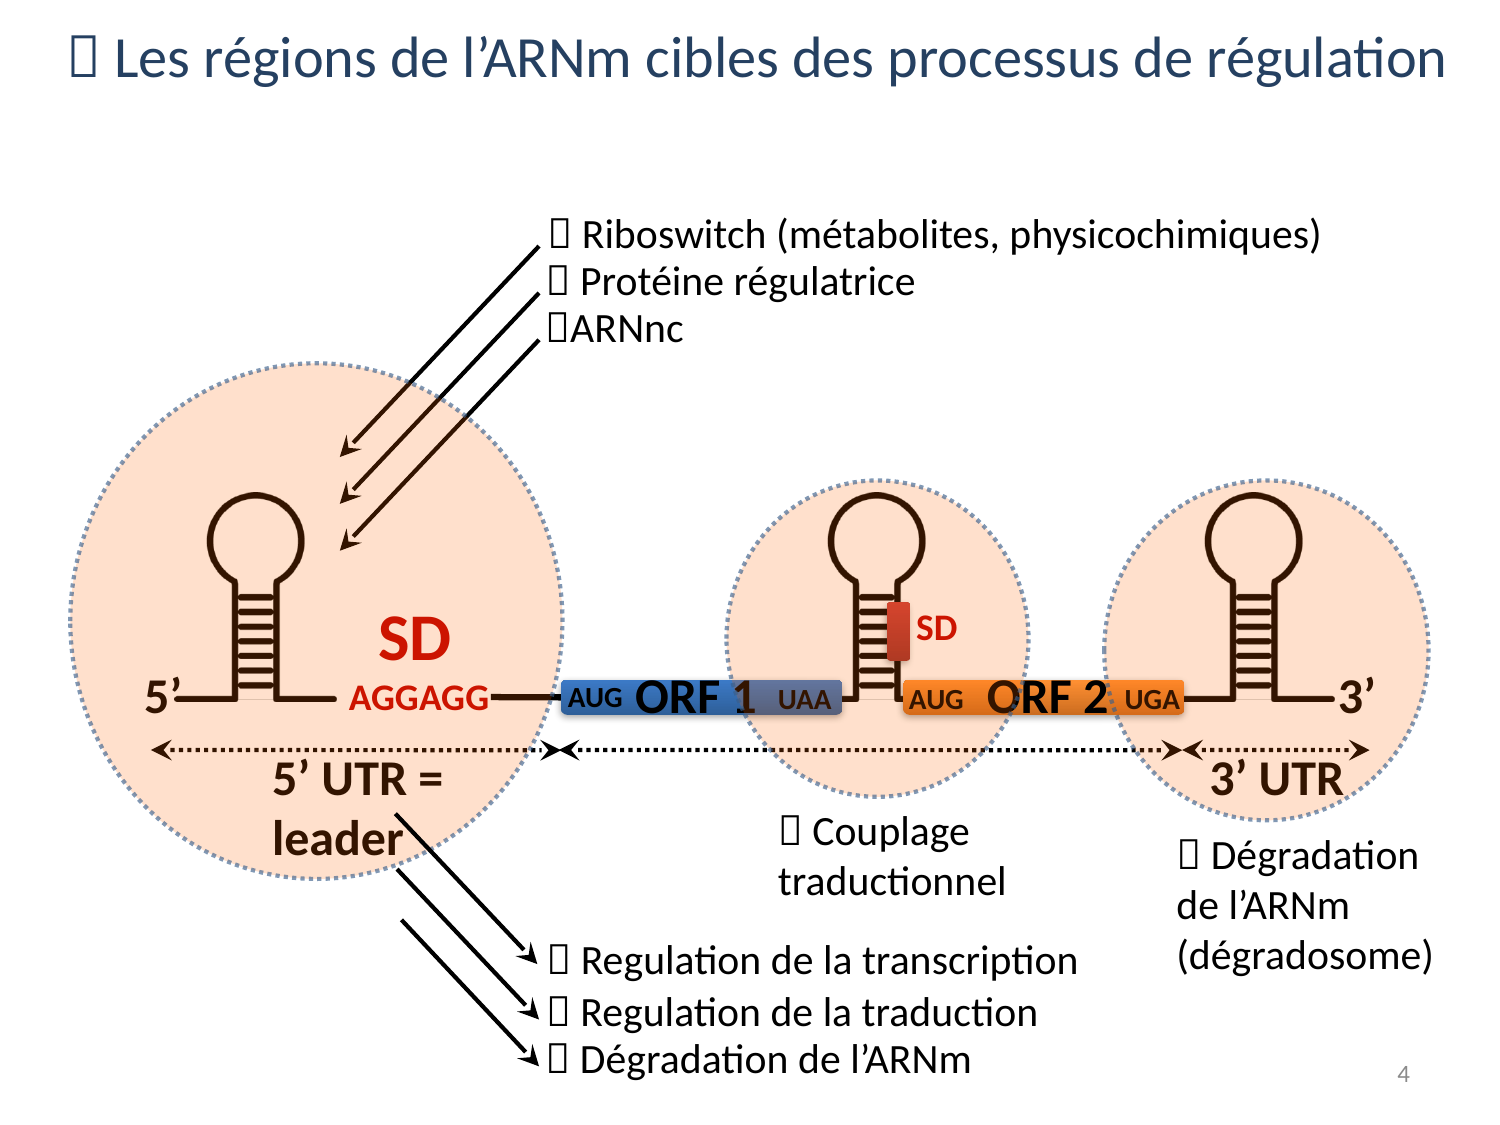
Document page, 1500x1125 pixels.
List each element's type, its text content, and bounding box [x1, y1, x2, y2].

text_box  Regulation de la transcription [549, 925, 1095, 991]
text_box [333, 298, 546, 345]
text_box  Protéine régulatrice [540, 246, 931, 311]
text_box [396, 966, 544, 1063]
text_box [333, 345, 546, 546]
text_box  Riboswitch (métabolites, physicochimiques) [532, 199, 1338, 264]
text_box [820, 478, 932, 490]
text_box  Couplage traductionnel [763, 883, 1022, 912]
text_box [333, 251, 546, 298]
text_box  Les régions de l’ARNm cibles des processus de régulation [51, 11, 1464, 97]
text_box  Regulation de la traduction [549, 991, 1054, 1043]
text_box  Dégradation de l’ARNm (dégradosome) [1161, 820, 1450, 986]
text_box [1207, 478, 1321, 490]
text_box [1398, 551, 1431, 750]
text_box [128, 491, 1393, 875]
text_box  Dégradation de l’ARNm [530, 1024, 987, 1089]
slide_number 4 [1074, 1042, 1425, 1103]
text_box [68, 361, 327, 784]
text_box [390, 817, 542, 961]
text_box ARNnc [551, 292, 699, 358]
